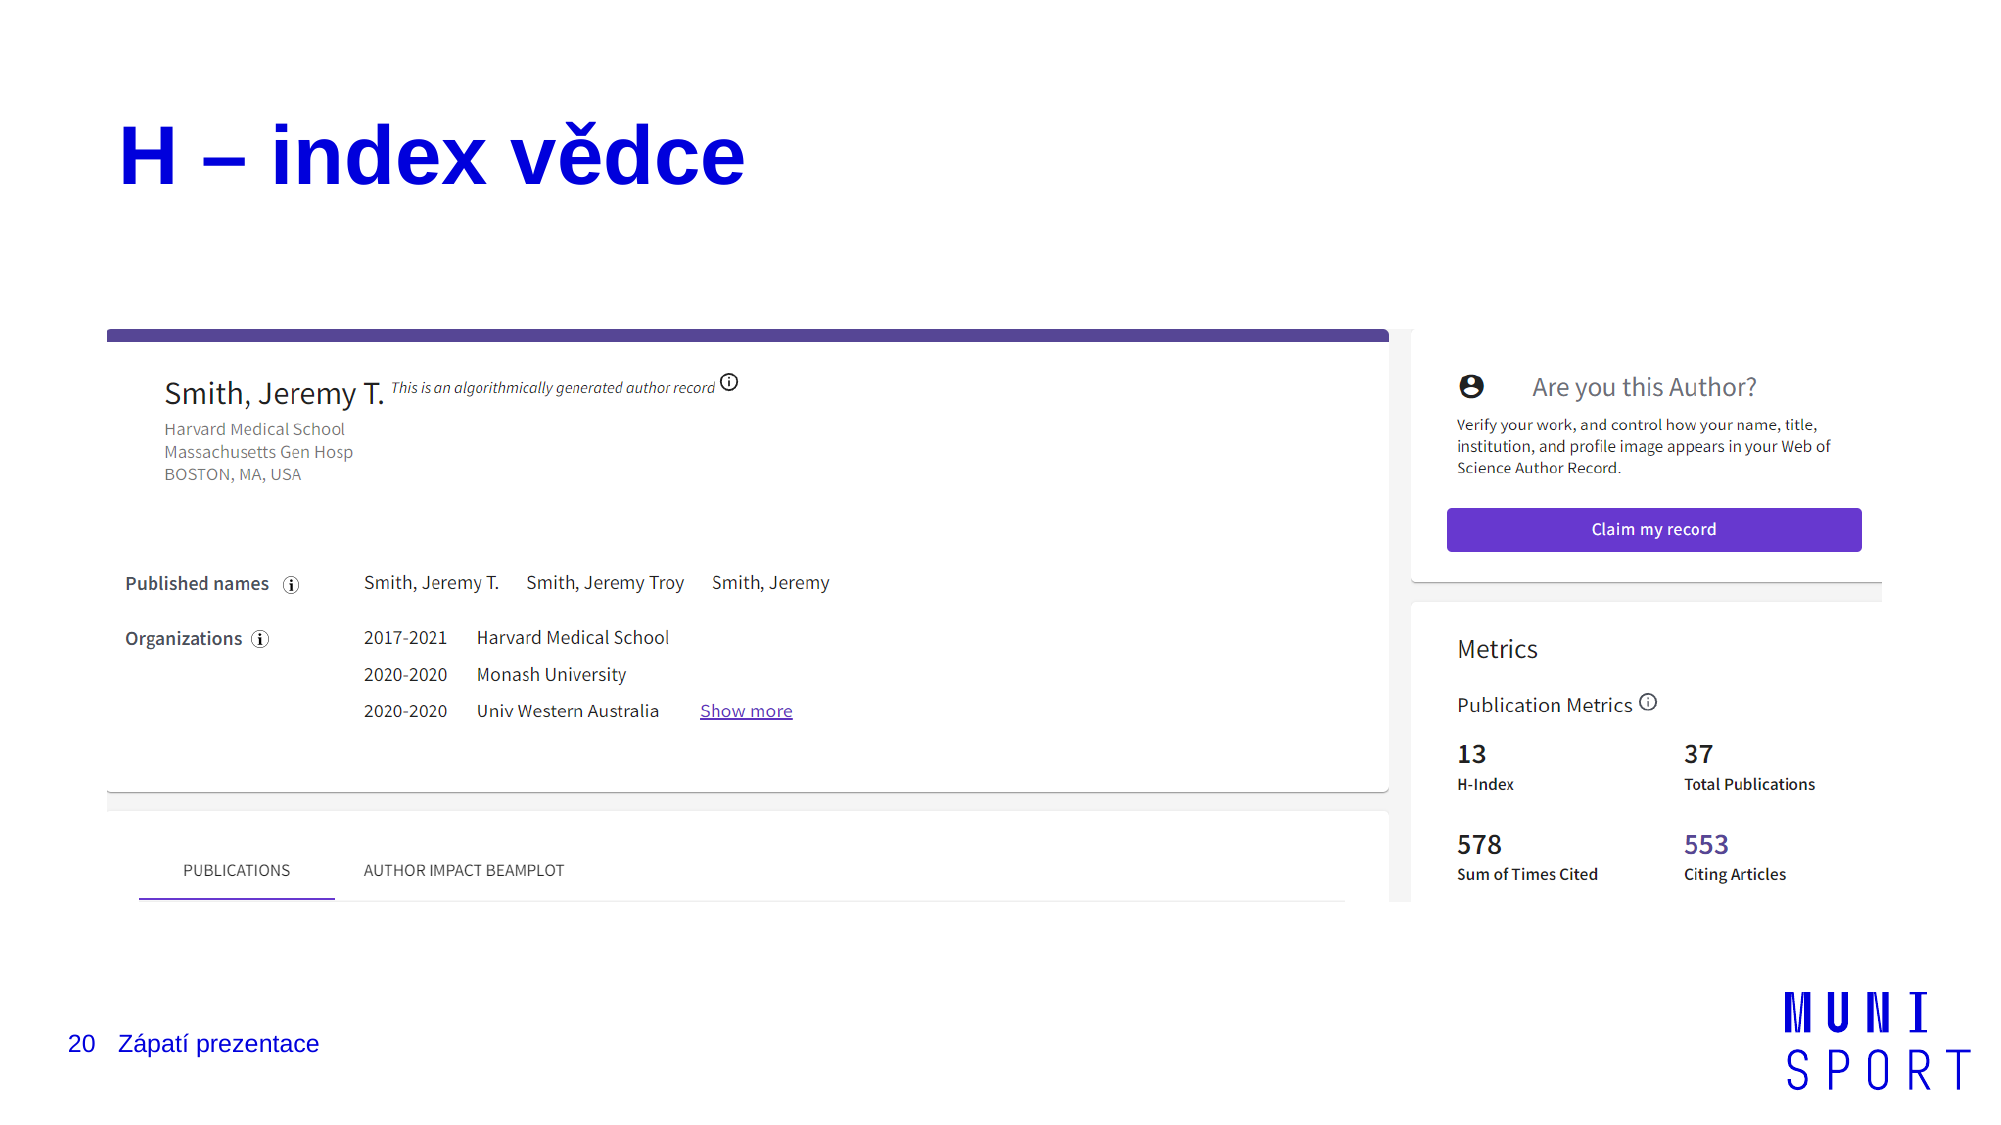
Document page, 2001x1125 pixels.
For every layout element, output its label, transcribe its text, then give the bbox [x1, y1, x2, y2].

slide_number 20 [67, 1021, 110, 1063]
title H – index vědce [118, 118, 1883, 193]
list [107, 328, 1883, 902]
footer Zápatí prezentace [118, 1021, 1418, 1063]
